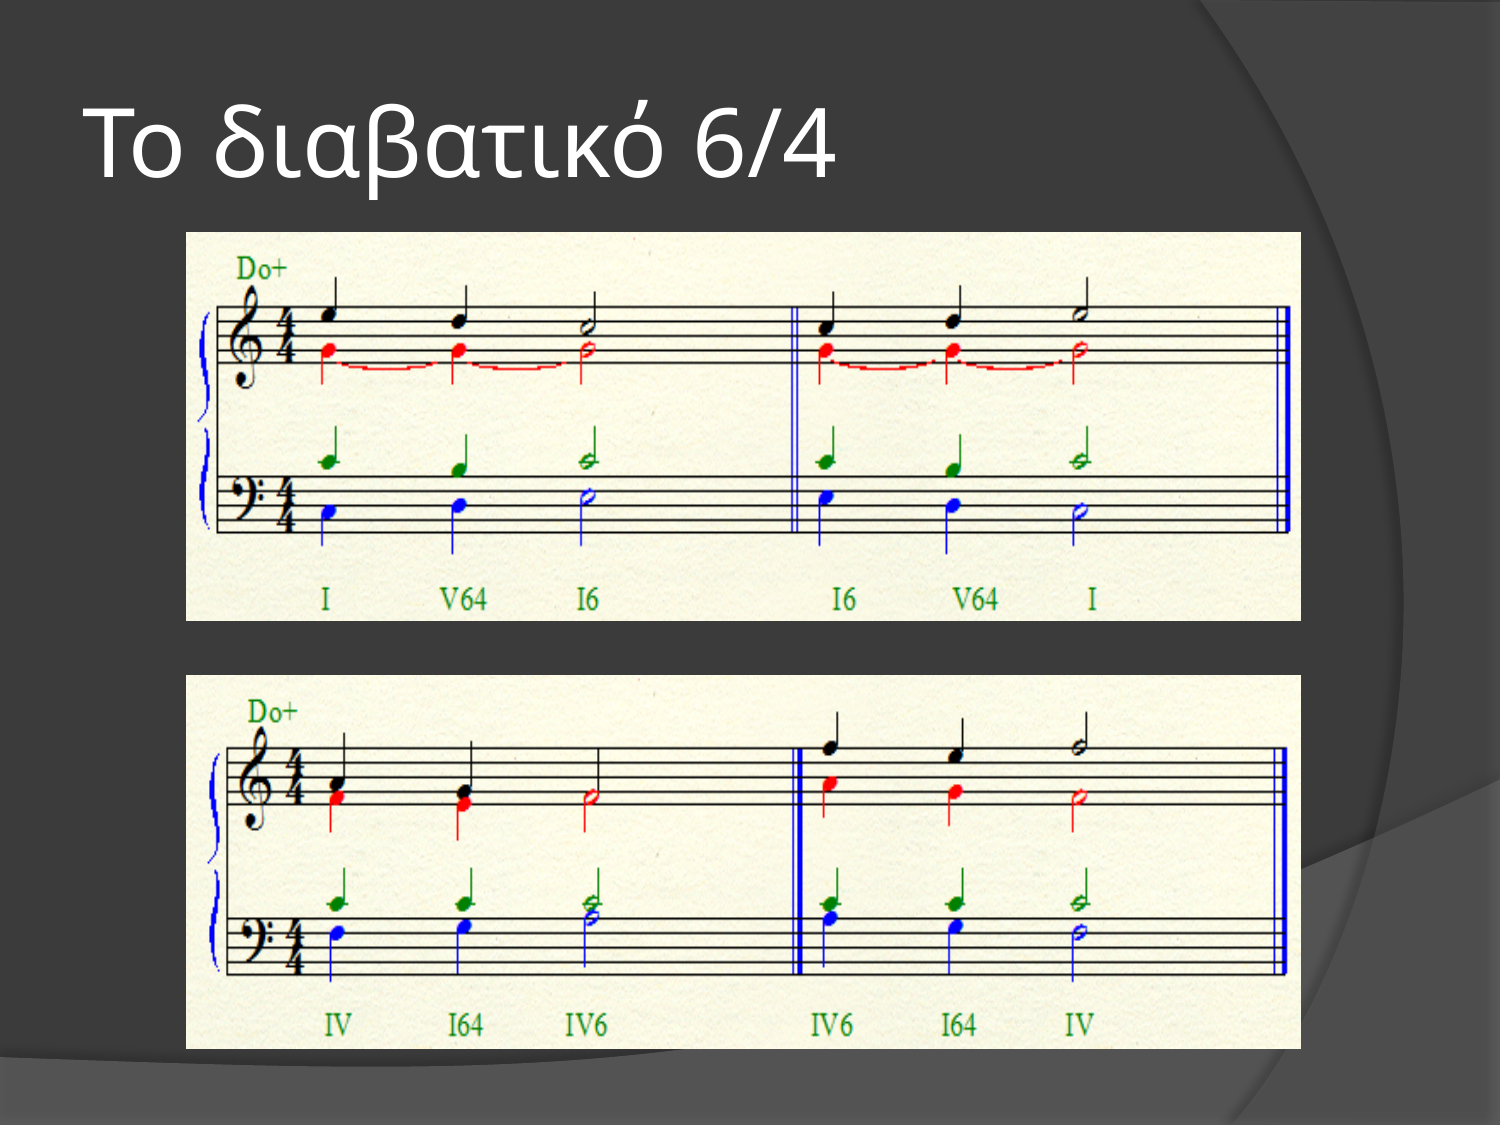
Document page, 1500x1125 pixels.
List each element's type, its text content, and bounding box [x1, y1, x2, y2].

title Το διαβατικό 6/4 [75, 45, 1301, 233]
picture [186, 675, 1301, 1050]
picture [186, 232, 1301, 621]
